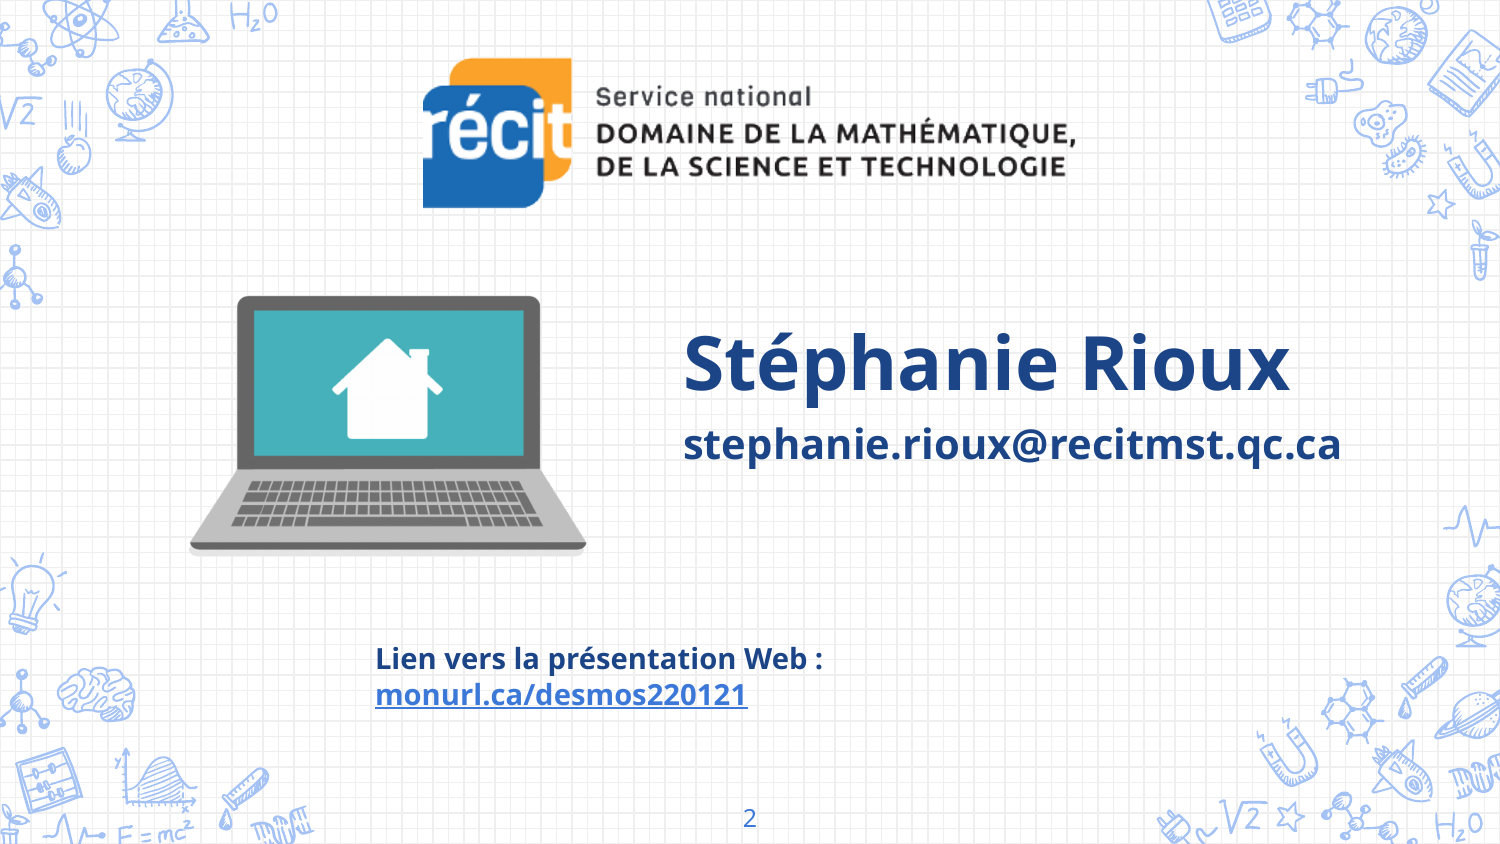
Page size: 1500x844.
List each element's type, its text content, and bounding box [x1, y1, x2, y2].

picture [180, 286, 593, 561]
list Stéphanie Rioux stephanie.rioux@recitmst.qc.ca [668, 300, 1430, 547]
slide_number ‹#› [705, 796, 795, 844]
text_box Lien vers la présentation Web : monurl.ca/desmos220121 [359, 643, 1184, 713]
picture [423, 40, 1077, 229]
